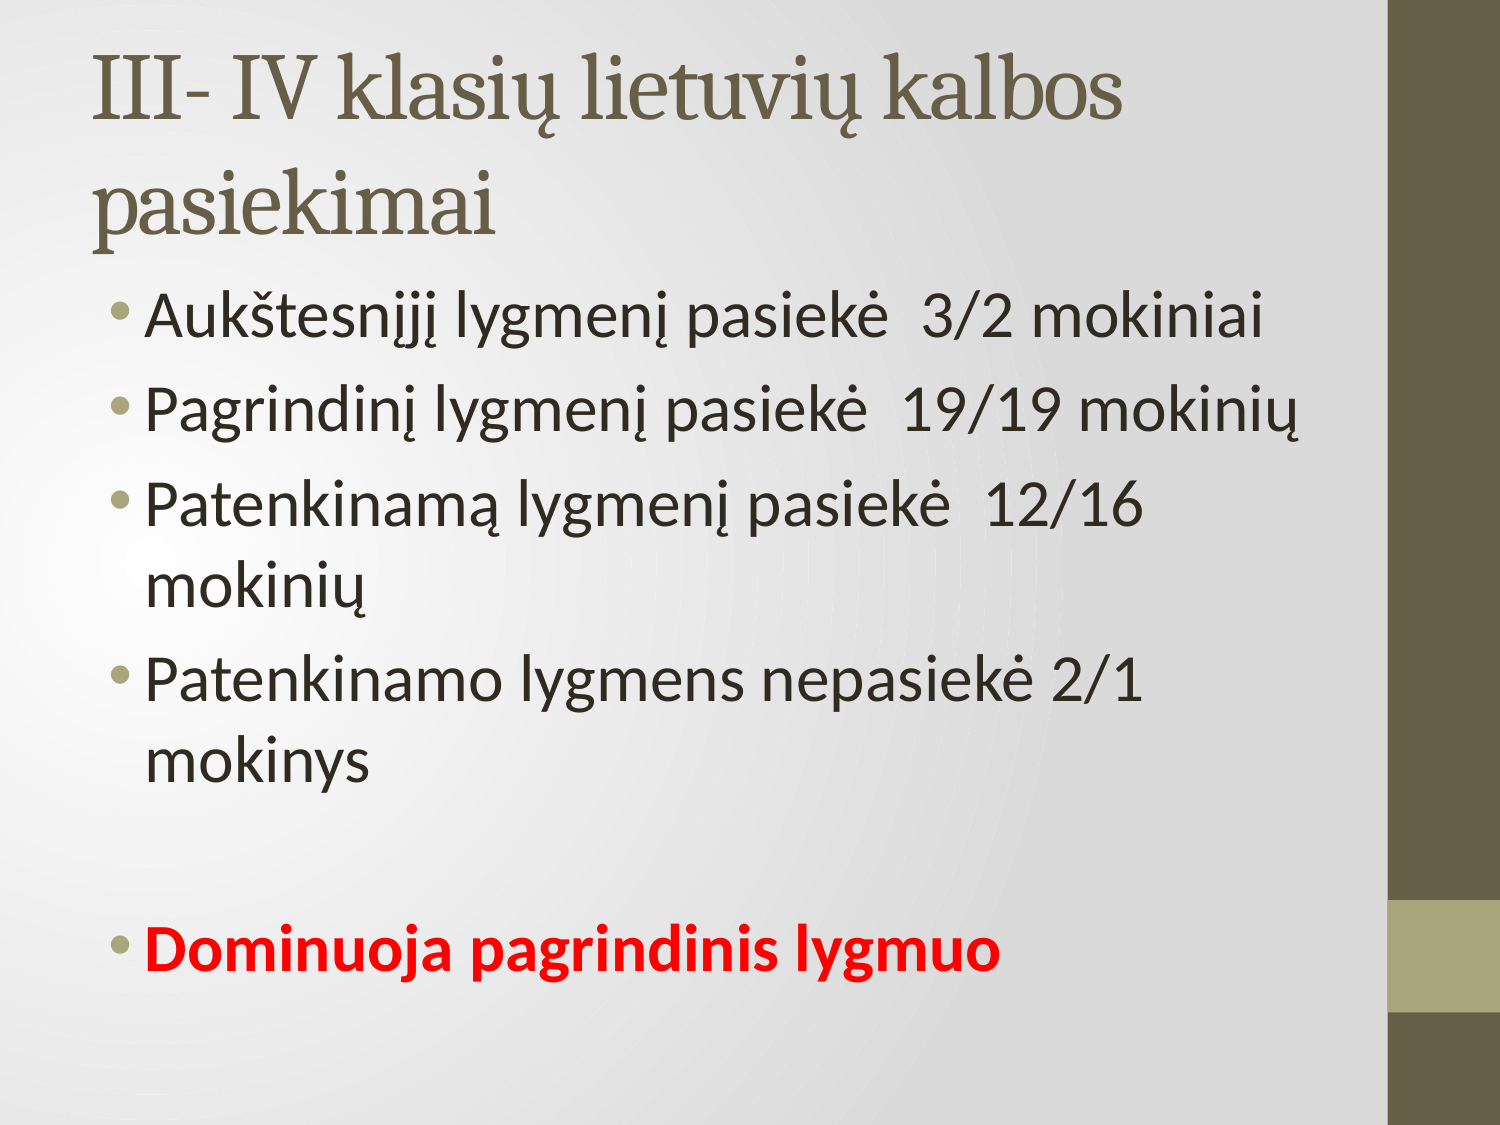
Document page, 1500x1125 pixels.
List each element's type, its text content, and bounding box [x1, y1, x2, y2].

title III- IV klasių lietuvių kalbos pasiekimai [75, 45, 1325, 233]
list Aukštesnįjį lygmenį pasiekė 3/2 mokiniai Pagrindinį lygmenį pasiekė 19/19 mokinių Patenkinamą lygmenį pasiekė 12/16 mokinių Patenkinamo lygmens nepasiekė 2/1 mokinys Dominuoja pagrindinis lygmuo [75, 262, 1325, 1050]
